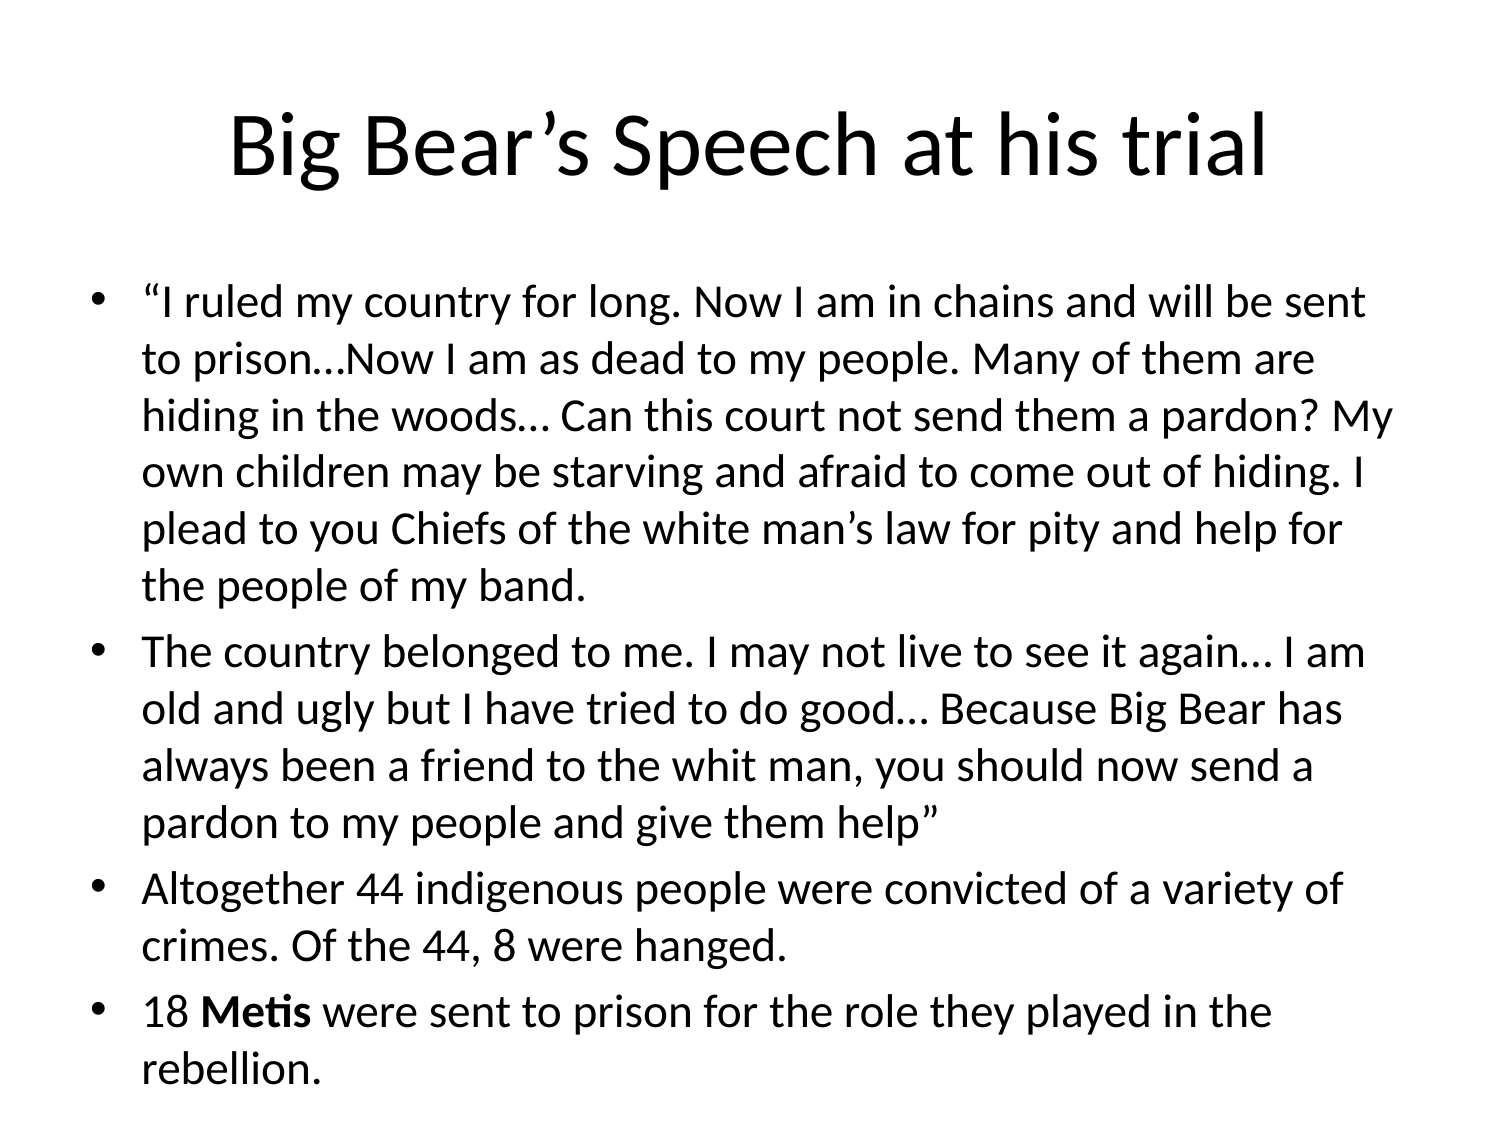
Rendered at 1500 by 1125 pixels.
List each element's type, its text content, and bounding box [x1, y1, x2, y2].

title Big Bear’s Speech at his trial [75, 45, 1425, 233]
list “I ruled my country for long. Now I am in chains and will be sent to prison…Now I am as dead to my people. Many of them are hiding in the woods… Can this court not send them a pardon? My own children may be starving and afraid to come out of hiding. I plead to you Chiefs of the white man’s law for pity and help for the people of my band. The country belonged to me. I may not live to see it again… I am old and ugly but I have tried to do good… Because Big Bear has always been a friend to the whit man, you should now send a pardon to my people and give them help” Altogether 44 indigenous people were convicted of a variety of crimes. Of the 44, 8 were hanged. 18 Metis were sent to prison for the role they played in the rebellion. [75, 262, 1425, 1106]
